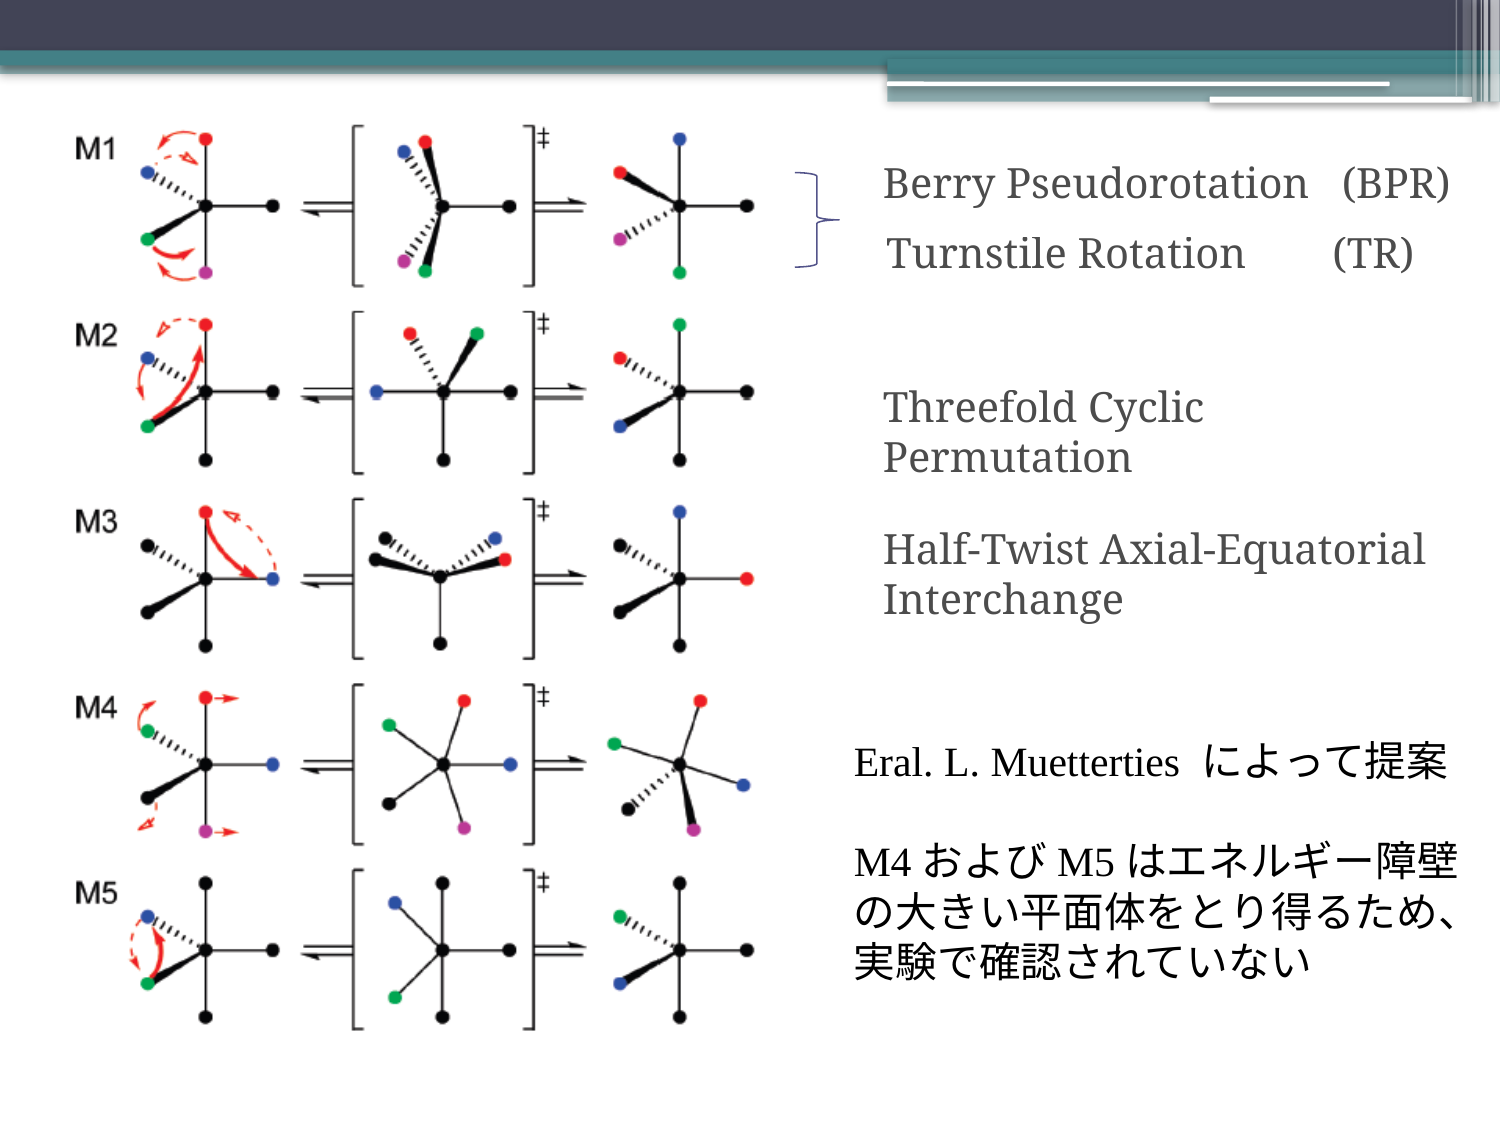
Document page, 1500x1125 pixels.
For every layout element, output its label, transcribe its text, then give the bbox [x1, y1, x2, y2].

picture [64, 97, 789, 1060]
text_box Turnstile Rotation (TR) [871, 219, 1435, 285]
text_box Half-Twist Axial-Equatorial Interchange [868, 515, 1471, 630]
text_box Eral. L. Muetterties によって提案 M4およびM5はエネルギー障壁の大きい平面体をとり得るため、実験で確認されていない [839, 727, 1483, 993]
text_box Berry Pseudorotation (BPR) [868, 149, 1483, 214]
text_box Threefold Cyclic Permutation [868, 373, 1471, 489]
text_box [796, 171, 840, 268]
